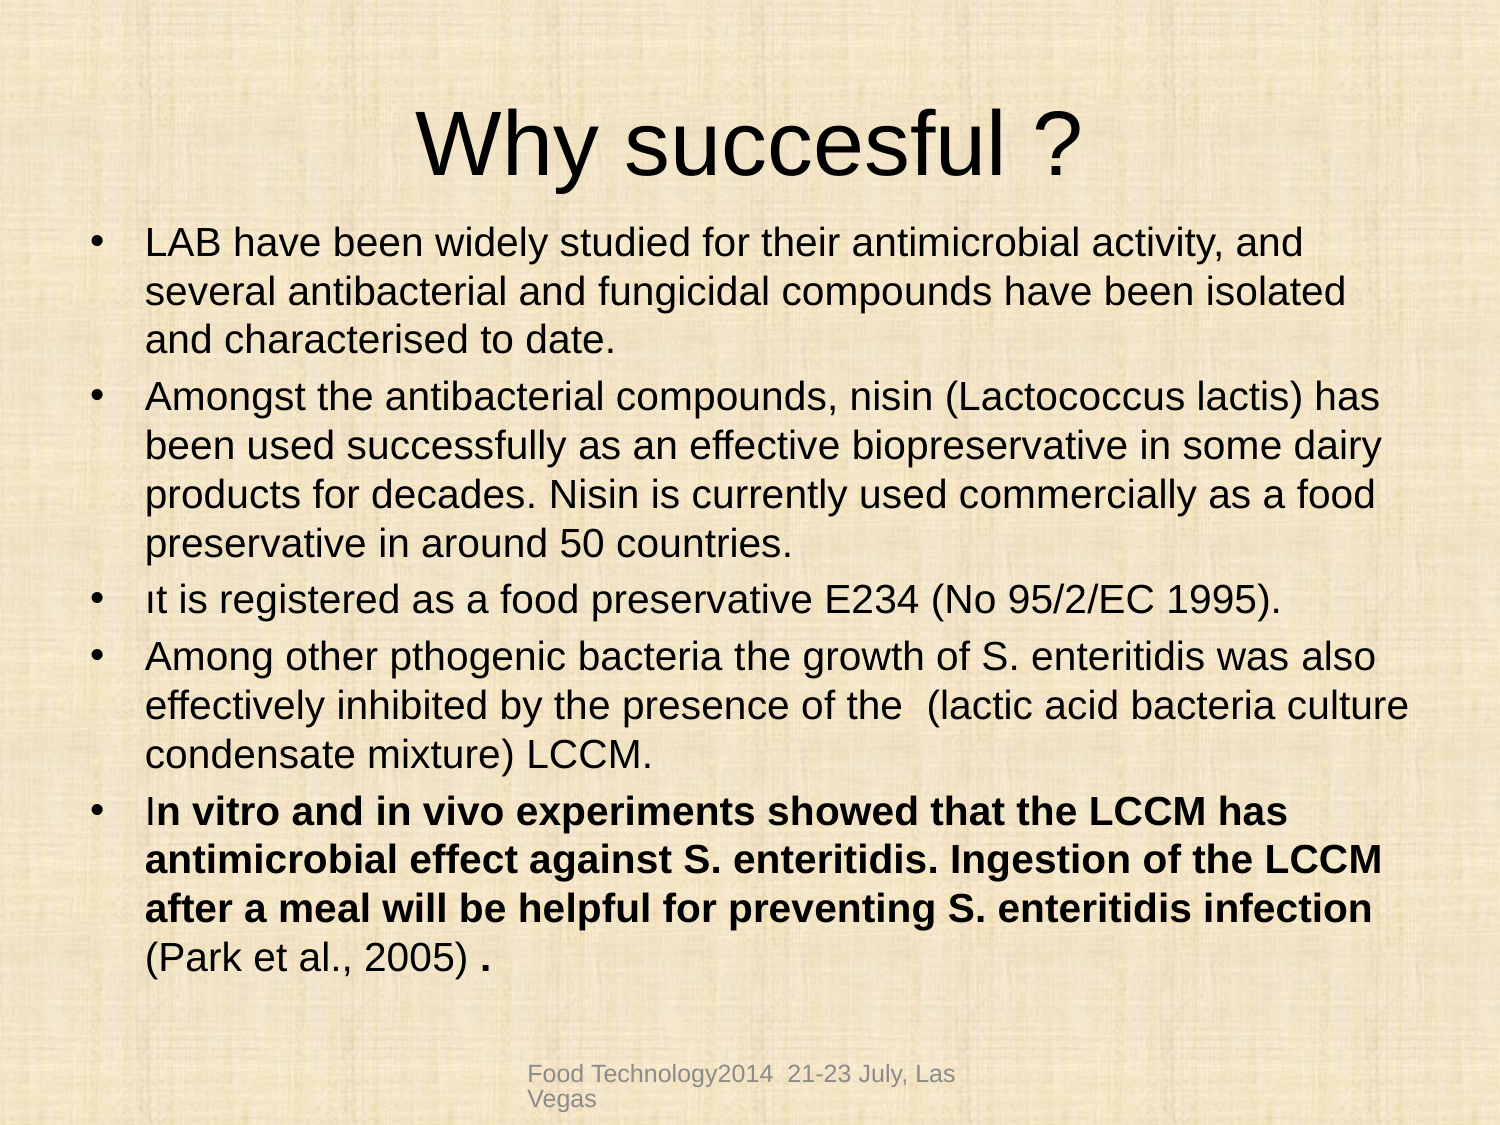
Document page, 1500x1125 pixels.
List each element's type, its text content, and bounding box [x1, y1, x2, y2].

list LAB have been widely studied for their antimicrobial activity, and several antibacterial and fungicidal compounds have been isolated and characterised to date. Amongst the antibacterial compounds, nisin (Lactococcus lactis) has been used successfully as an effective biopreservative in some dairy products for decades. Nisin is currently used commercially as a food preservative in around 50 countries. ıt is registered as a food preservative E234 (No 95/2/EC 1995). Among other pthogenic bacteria the growth of S. enteritidis was also effectively inhibited by the presence of the (lactic acid bacteria culture condensate mixture) LCCM. In vitro and in vivo experiments showed that the LCCM has antimicrobial effect against S. enteritidis. Ingestion of the LCCM after a meal will be helpful for preventing S. enteritidis infection (Park et al., 2005) . [75, 208, 1425, 1005]
footer Food Technology2014 21-23 July, Las Vegas [512, 1042, 988, 1103]
title Why succesful ? [75, 45, 1425, 208]
